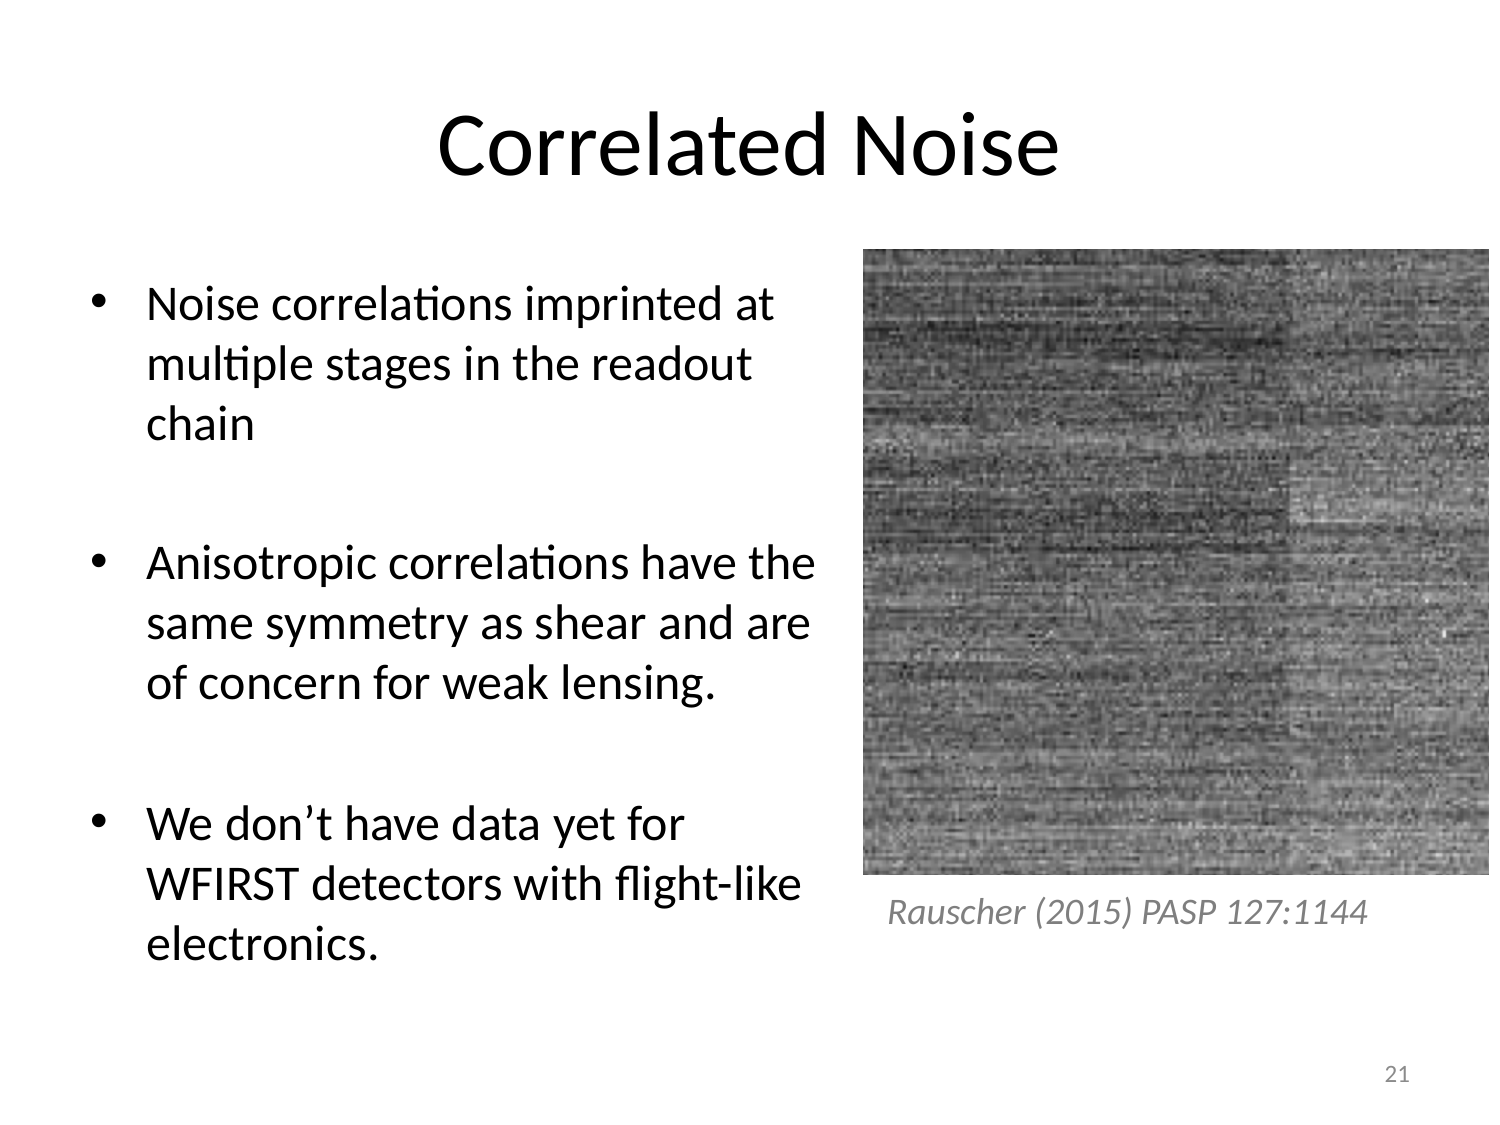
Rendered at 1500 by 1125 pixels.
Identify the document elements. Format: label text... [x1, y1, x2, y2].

text_box Rauscher (2015) PASP 127:1144 [872, 884, 1383, 940]
slide_number 21 [1074, 1042, 1425, 1103]
title Correlated Noise [75, 45, 1425, 233]
list Noise correlations imprinted at multiple stages in the readout chain Anisotropic correlations have the same symmetry as shear and are of concern for weak lensing. We don’t have data yet for WFIRST detectors with flight-like electronics. [75, 262, 864, 1005]
picture [863, 249, 1489, 876]
